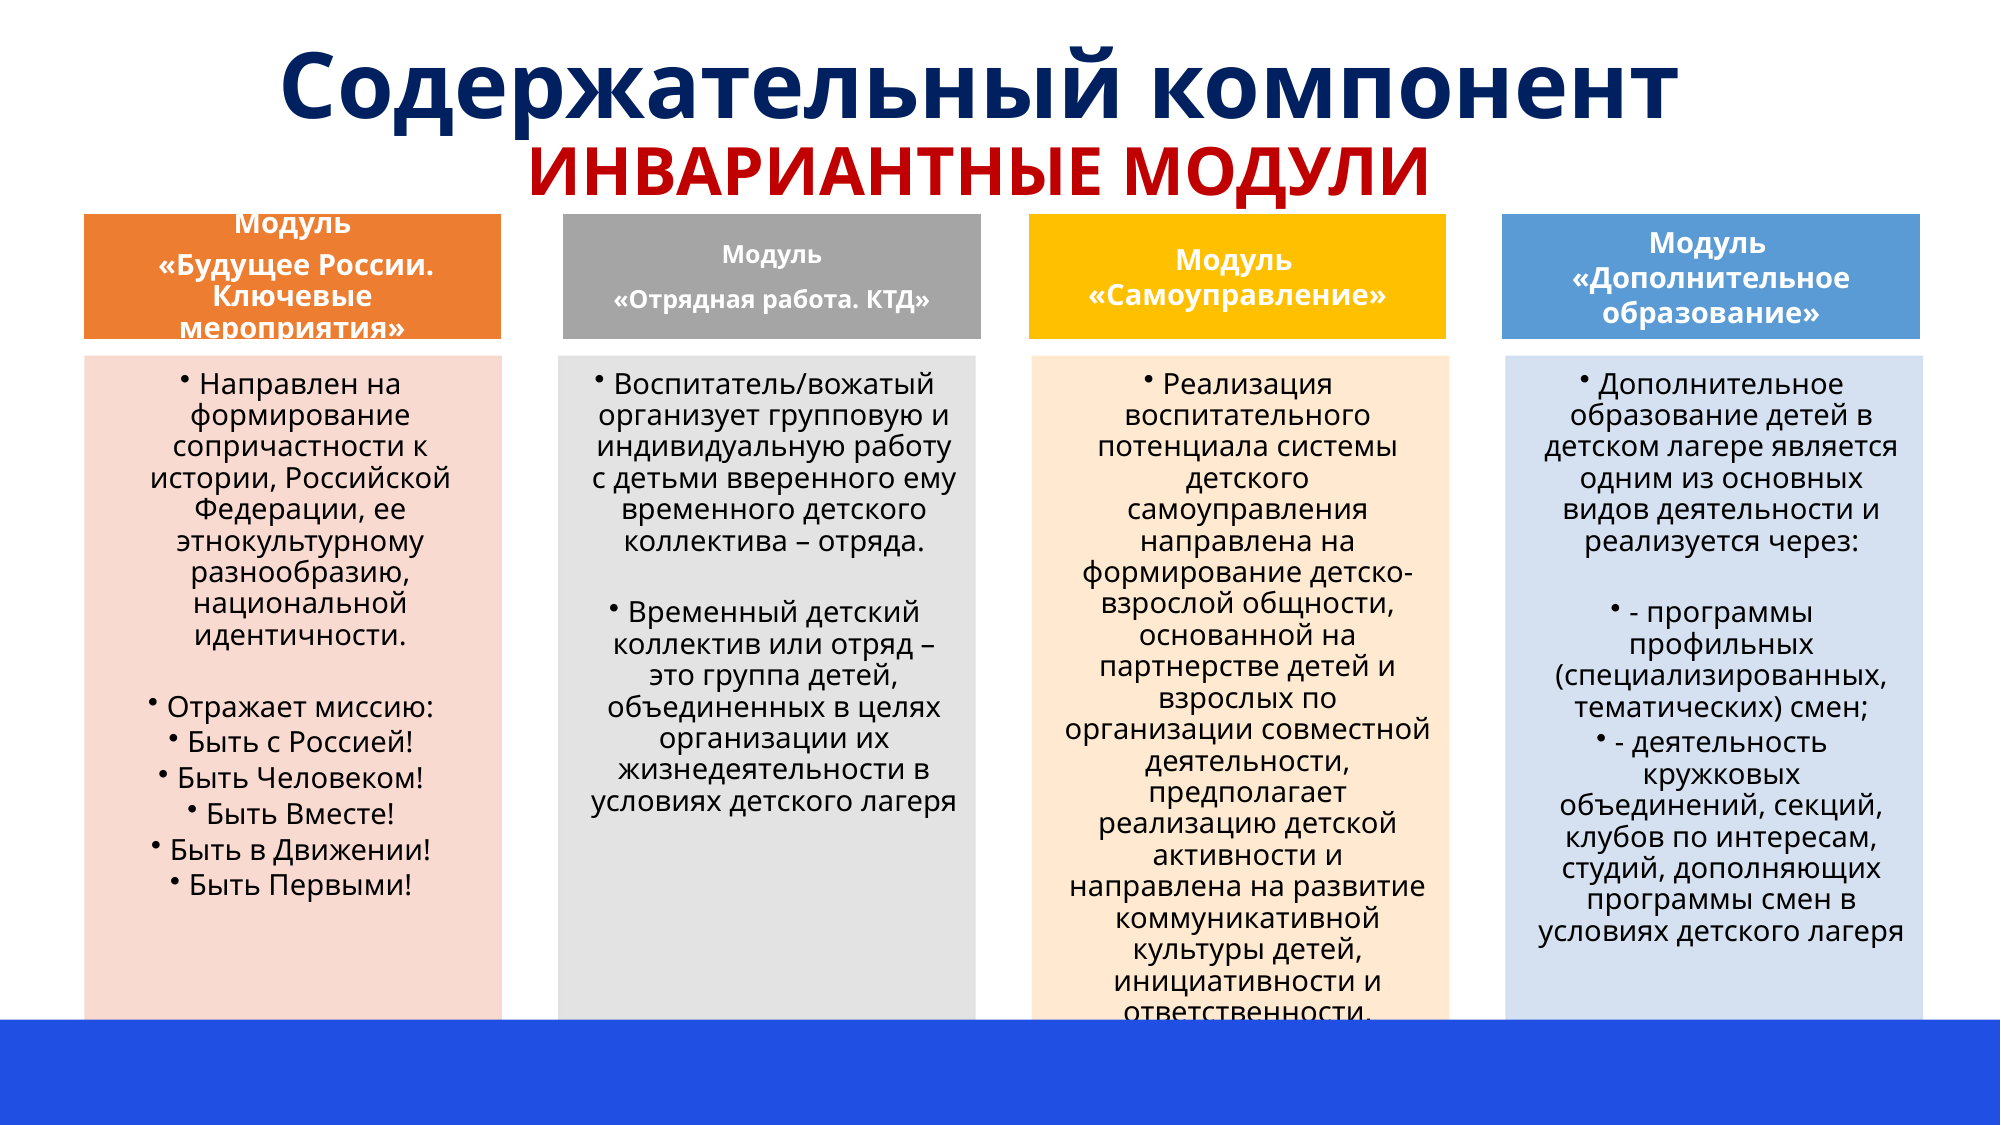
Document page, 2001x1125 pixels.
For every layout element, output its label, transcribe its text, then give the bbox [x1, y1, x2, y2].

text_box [84, 215, 1923, 1105]
text_box [0, 1019, 2000, 1125]
title Содержательный компонент ИНВАРИАНТНЫЕ МОДУЛИ [0, 31, 1960, 219]
